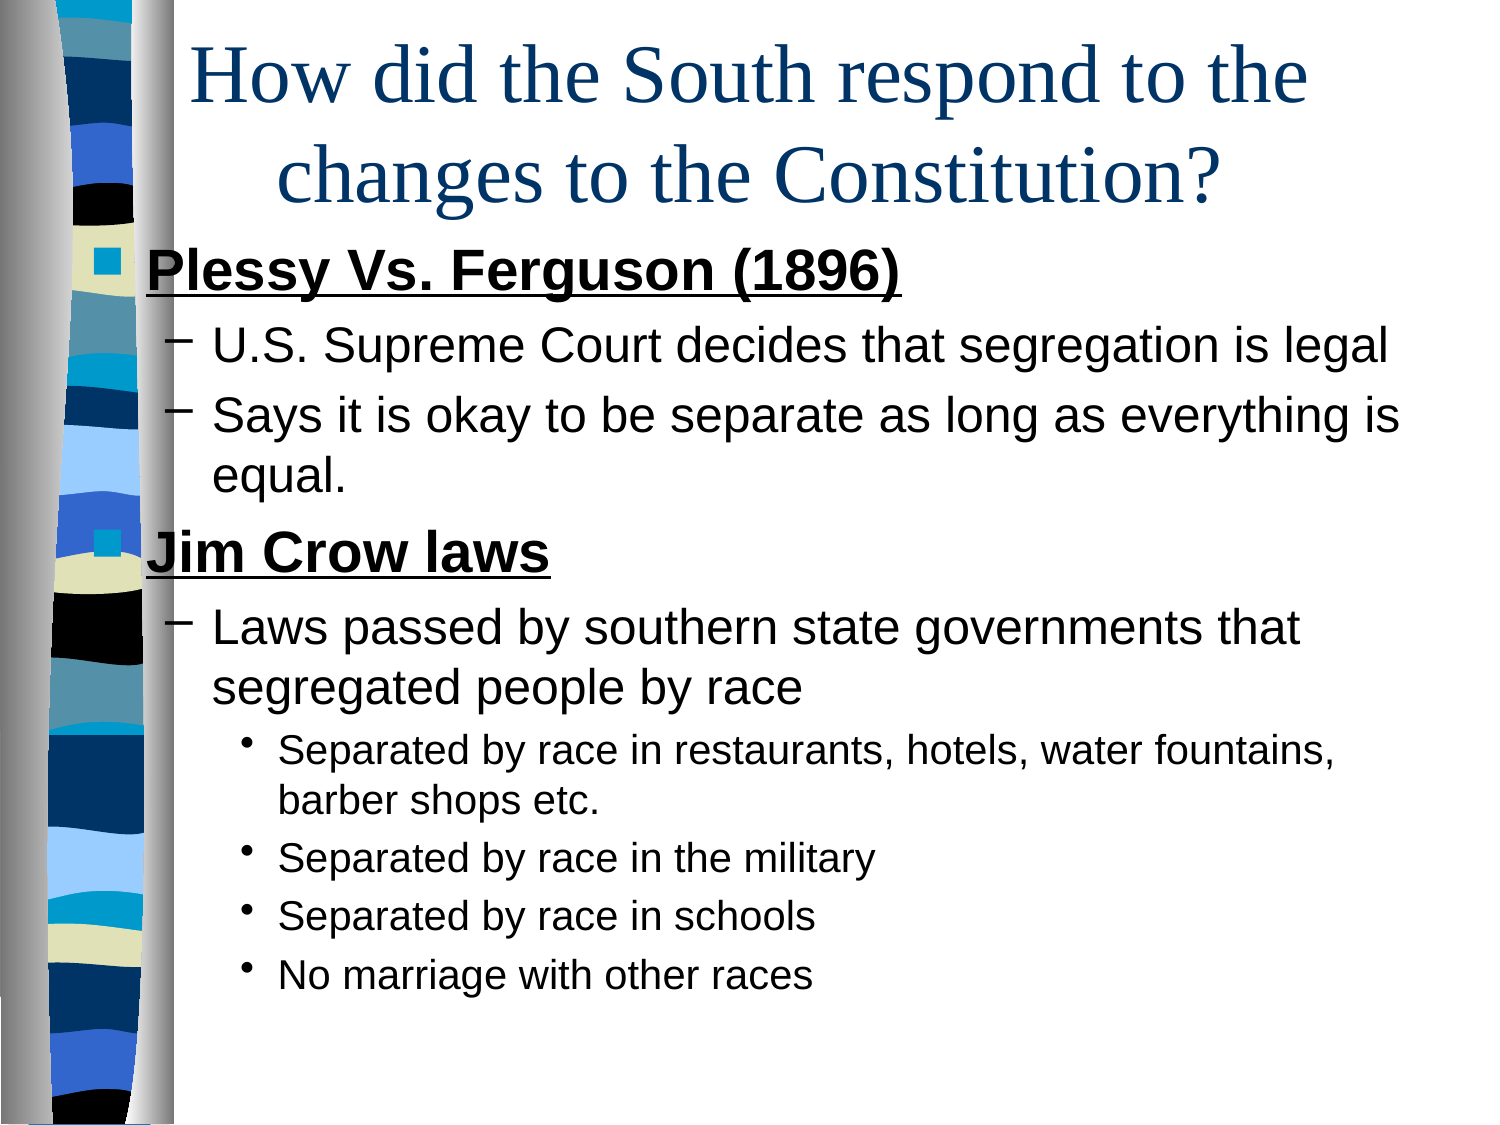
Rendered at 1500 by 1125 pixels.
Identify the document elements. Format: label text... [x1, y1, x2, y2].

title How did the South respond to the changes to the Constitution? [74, 10, 1426, 224]
list Plessy Vs. Ferguson (1896) U.S. Supreme Court decides that segregation is legal Says it is okay to be separate as long as everything is equal. Jim Crow laws Laws passed by southern state governments that segregated people by race Separated by race in restaurants, hotels, water fountains, barber shops etc. Separated by race in the military Separated by race in schools No marriage with other races [74, 224, 1426, 1088]
